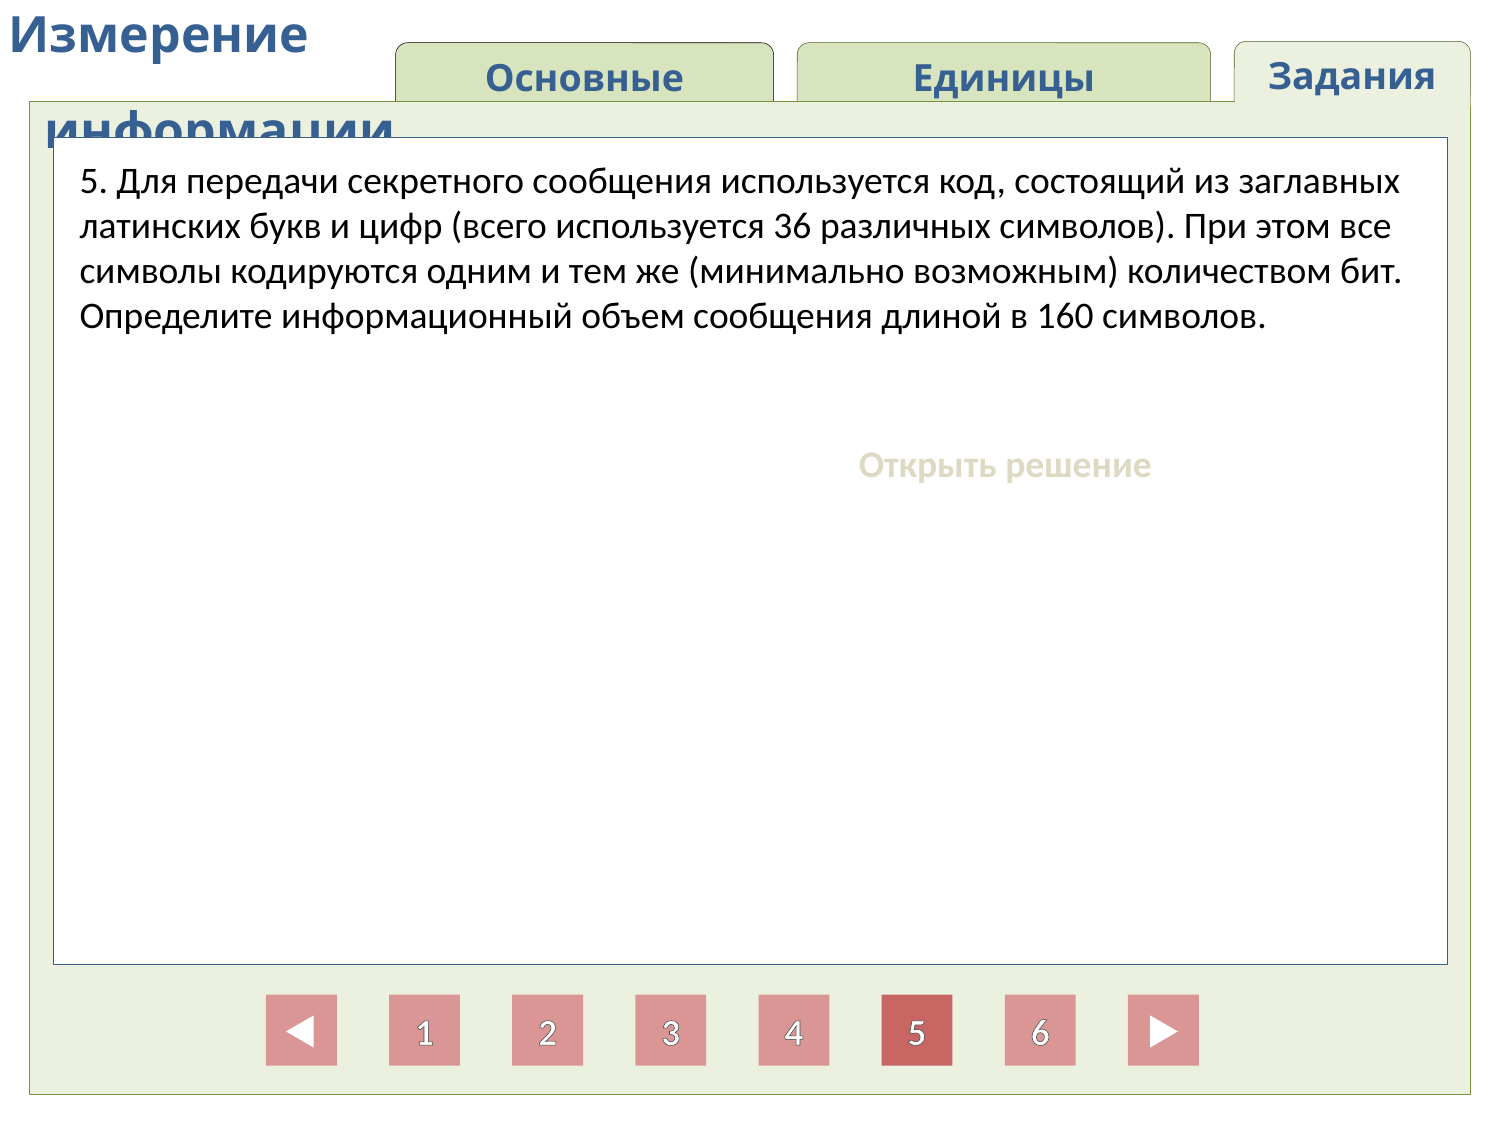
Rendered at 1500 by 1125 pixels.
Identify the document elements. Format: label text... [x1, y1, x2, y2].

text_box [51, 135, 1449, 966]
text_box 3 [633, 993, 708, 1068]
text_box 5 [880, 993, 955, 1068]
text_box информации [29, 30, 445, 166]
text_box Основные понятия [445, 40, 776, 100]
text_box [27, 100, 1473, 1096]
text_box [1147, 1013, 1180, 1050]
text_box [264, 993, 339, 1068]
text_box [283, 1013, 316, 1050]
text_box 6 [1003, 993, 1078, 1068]
text_box 1 [387, 993, 462, 1068]
text_box [1233, 93, 1473, 109]
text_box 5. Для передачи секретного сообщения используется код, состоящий из заглавных латинских букв и цифр (всего используется 36 различных символов). При этом все символы кодируются одним и тем же (минимально возможным) количеством бит. Определите информационный объем сообщения длиной в 160 символов. [64, 148, 1436, 344]
text_box Задания [1232, 39, 1473, 100]
text_box [1126, 993, 1201, 1068]
text_box 4 [756, 993, 831, 1068]
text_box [88, 385, 1354, 894]
text_box 2 [510, 993, 585, 1068]
text_box Единицы информации [795, 40, 1213, 100]
text_box Измерение [0, 0, 410, 71]
